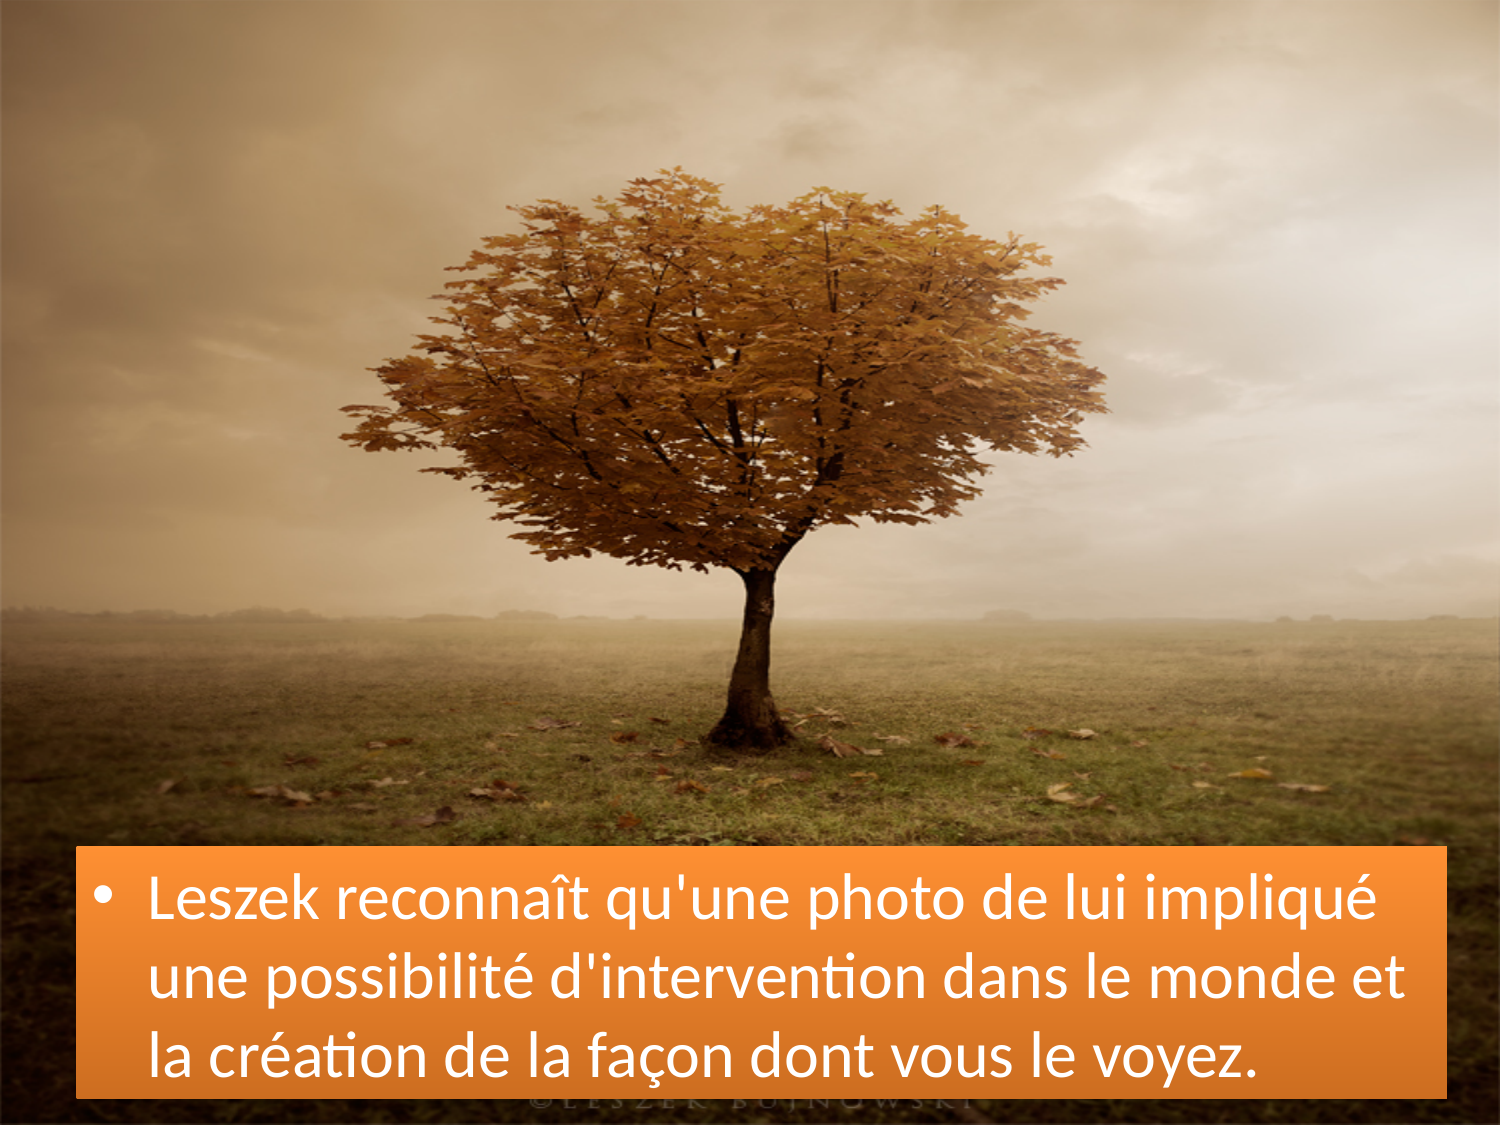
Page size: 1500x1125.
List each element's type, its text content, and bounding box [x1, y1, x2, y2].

picture [0, 0, 1500, 1125]
list Leszek reconnaît qu'une photo de lui impliqué une possibilité d'intervention dans le monde et la création de la façon dont vous le voyez. [76, 846, 1447, 1099]
